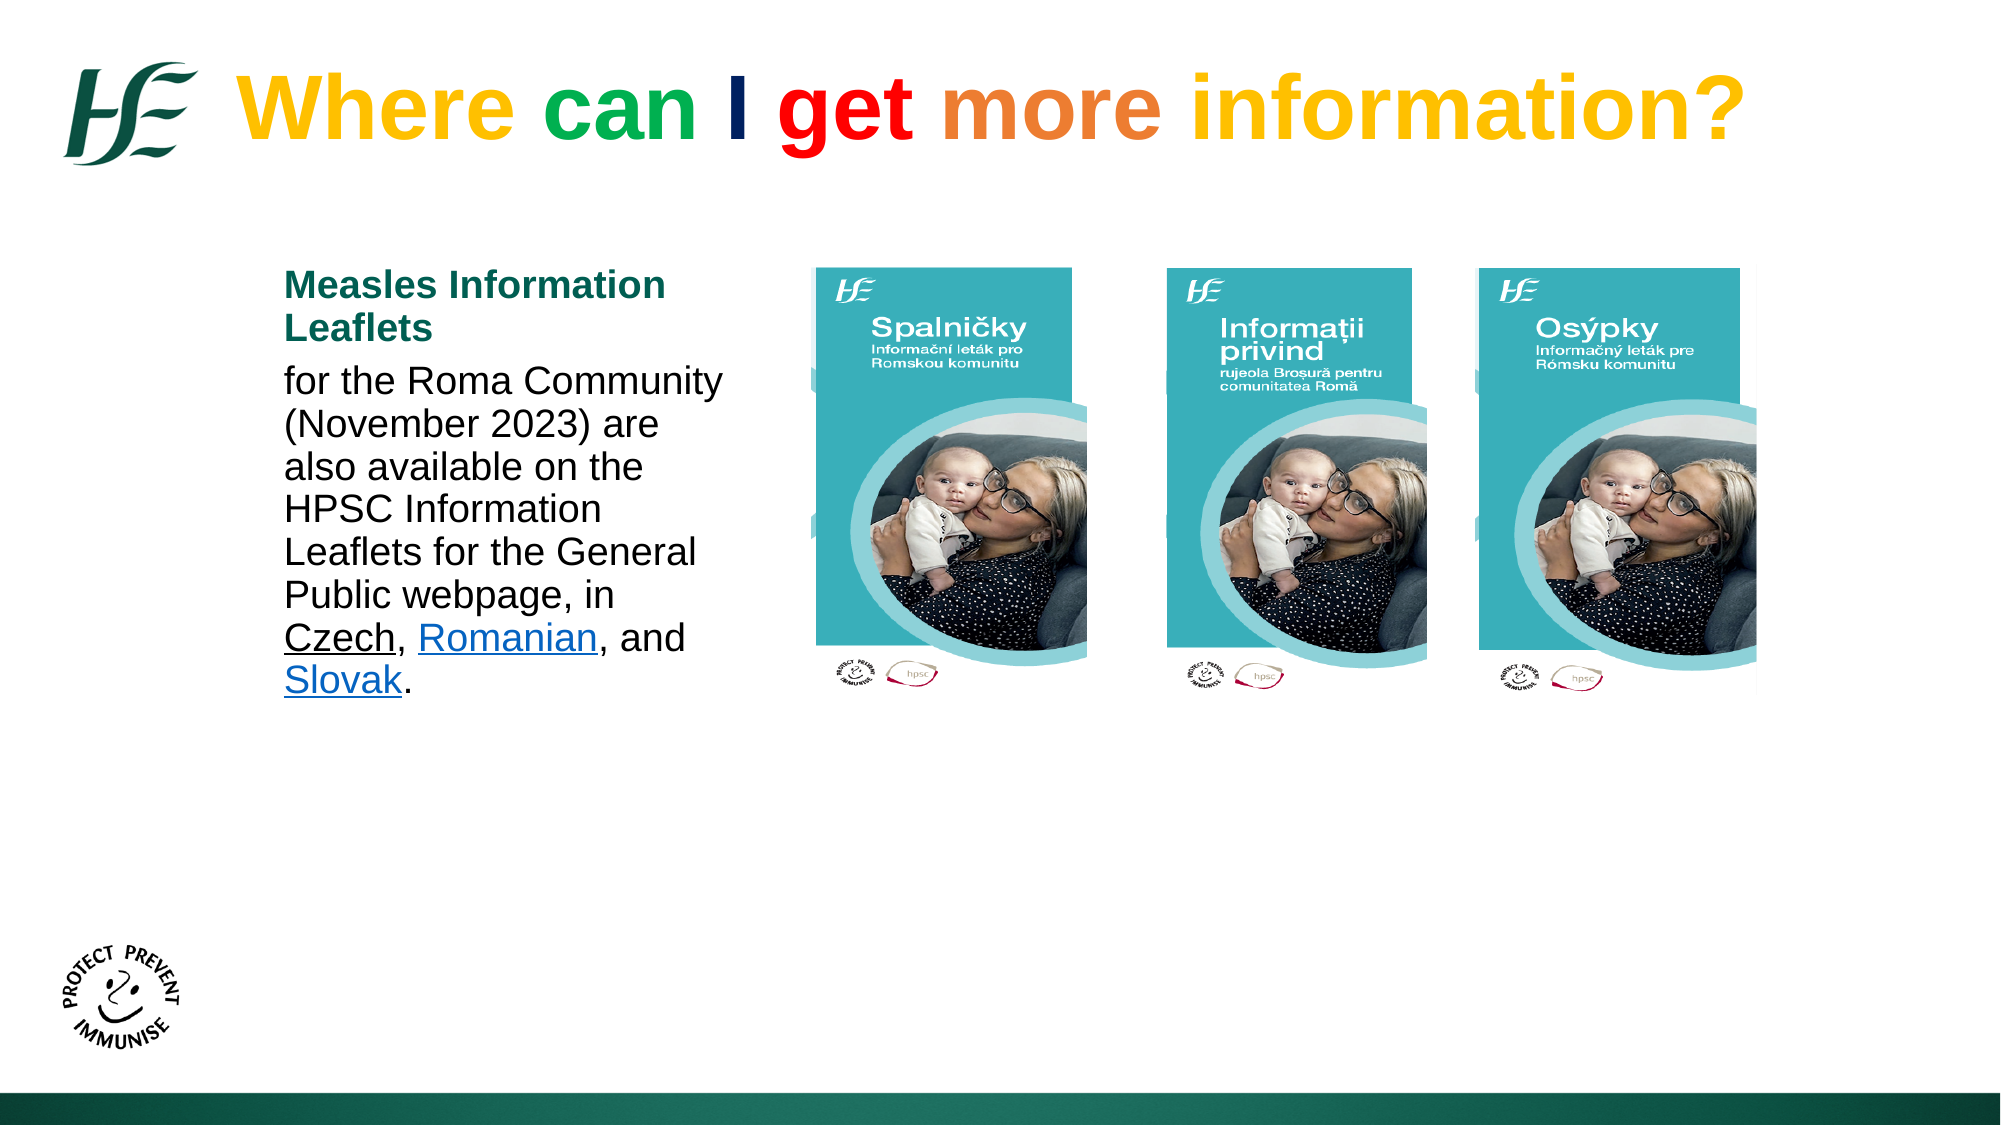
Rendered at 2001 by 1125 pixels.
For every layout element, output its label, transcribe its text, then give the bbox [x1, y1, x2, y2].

picture [0, 0, 2001, 1125]
list Measles Information Leaflets for the Roma Community (November 2023) are also available on the HPSC Information Leaflets for the General Public webpage, in Czech, Romanian, and Slovak. [133, 264, 732, 948]
list Where can I get more information? [236, 60, 1881, 239]
text_box [1376, 426, 2000, 875]
